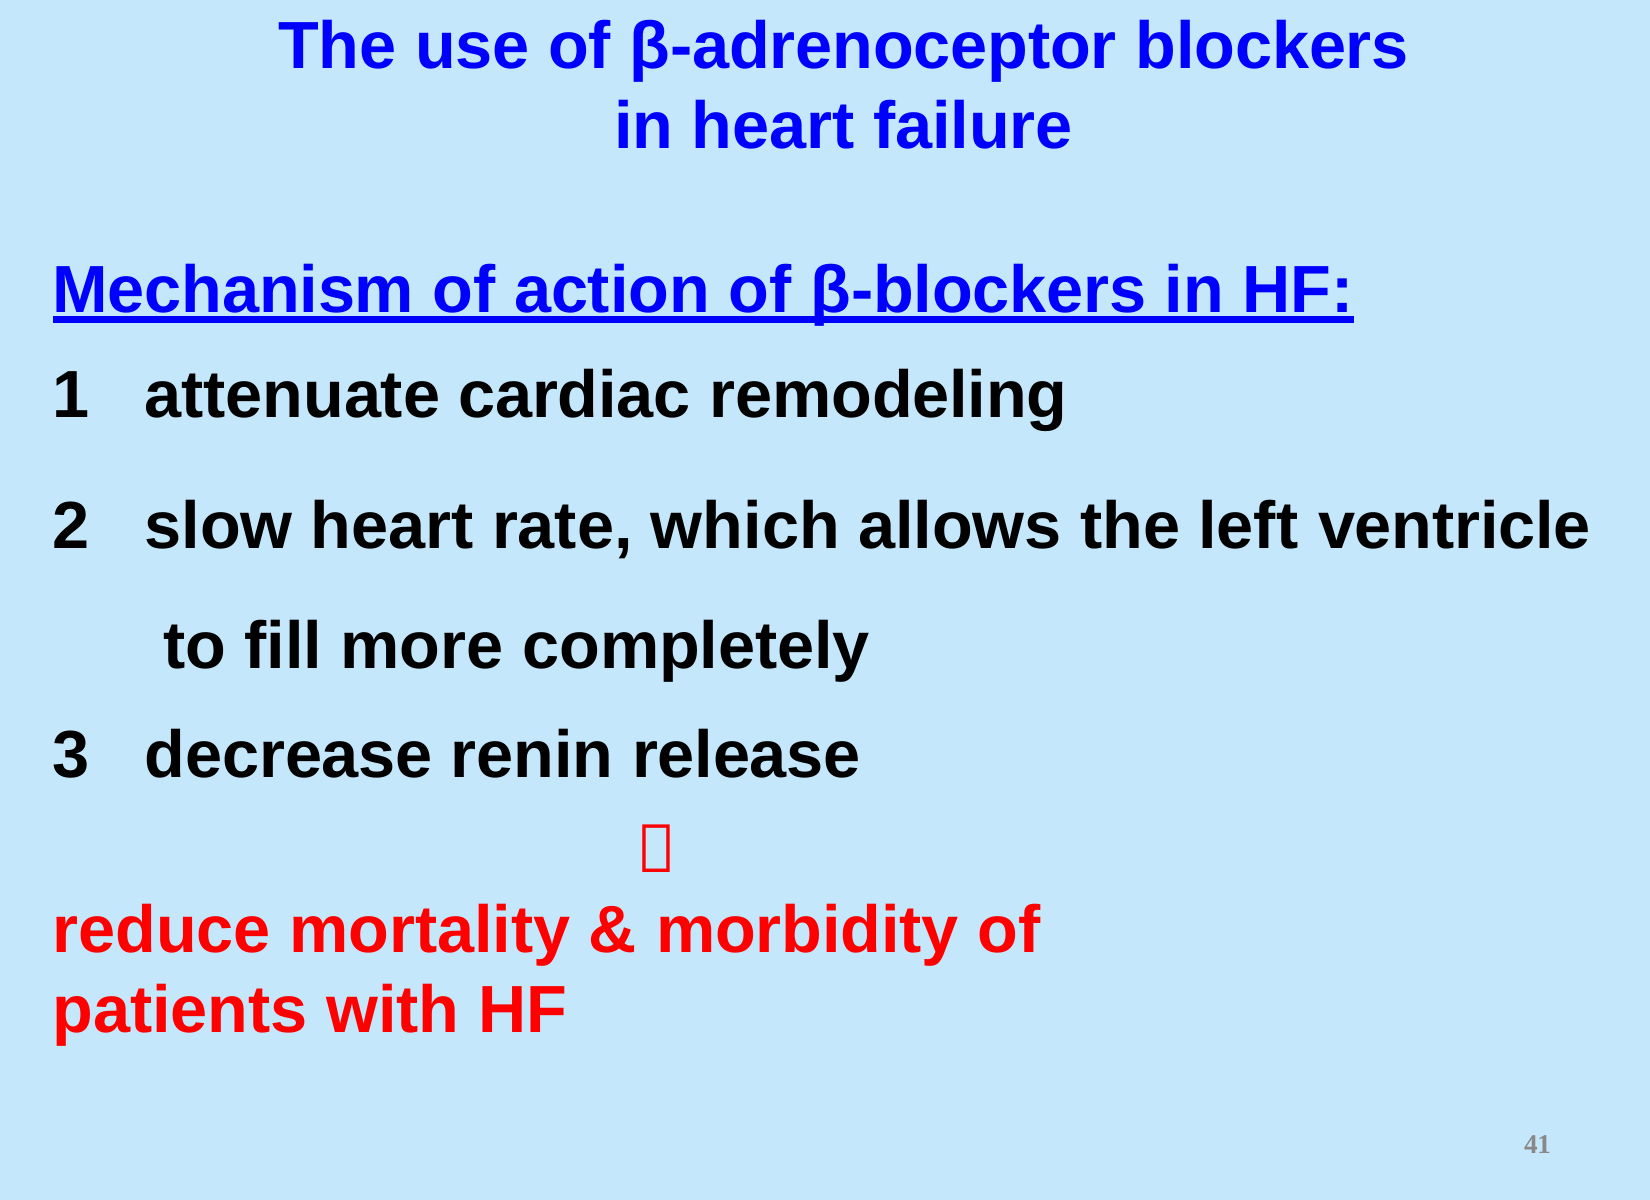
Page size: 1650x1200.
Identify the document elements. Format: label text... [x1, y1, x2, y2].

title The use of β-adrenoceptor blockers in heart failure [35, 0, 1456, 203]
text_box Mechanism of action of β-blockers in HF: attenuate cardiac remodeling slow heart rate, which allows the left ventricle to fill more completely decrease renin release  reduce mortality & morbidity of patients with HF [50, 218, 1597, 1046]
slide_number 33 [1519, 1127, 1556, 1200]
